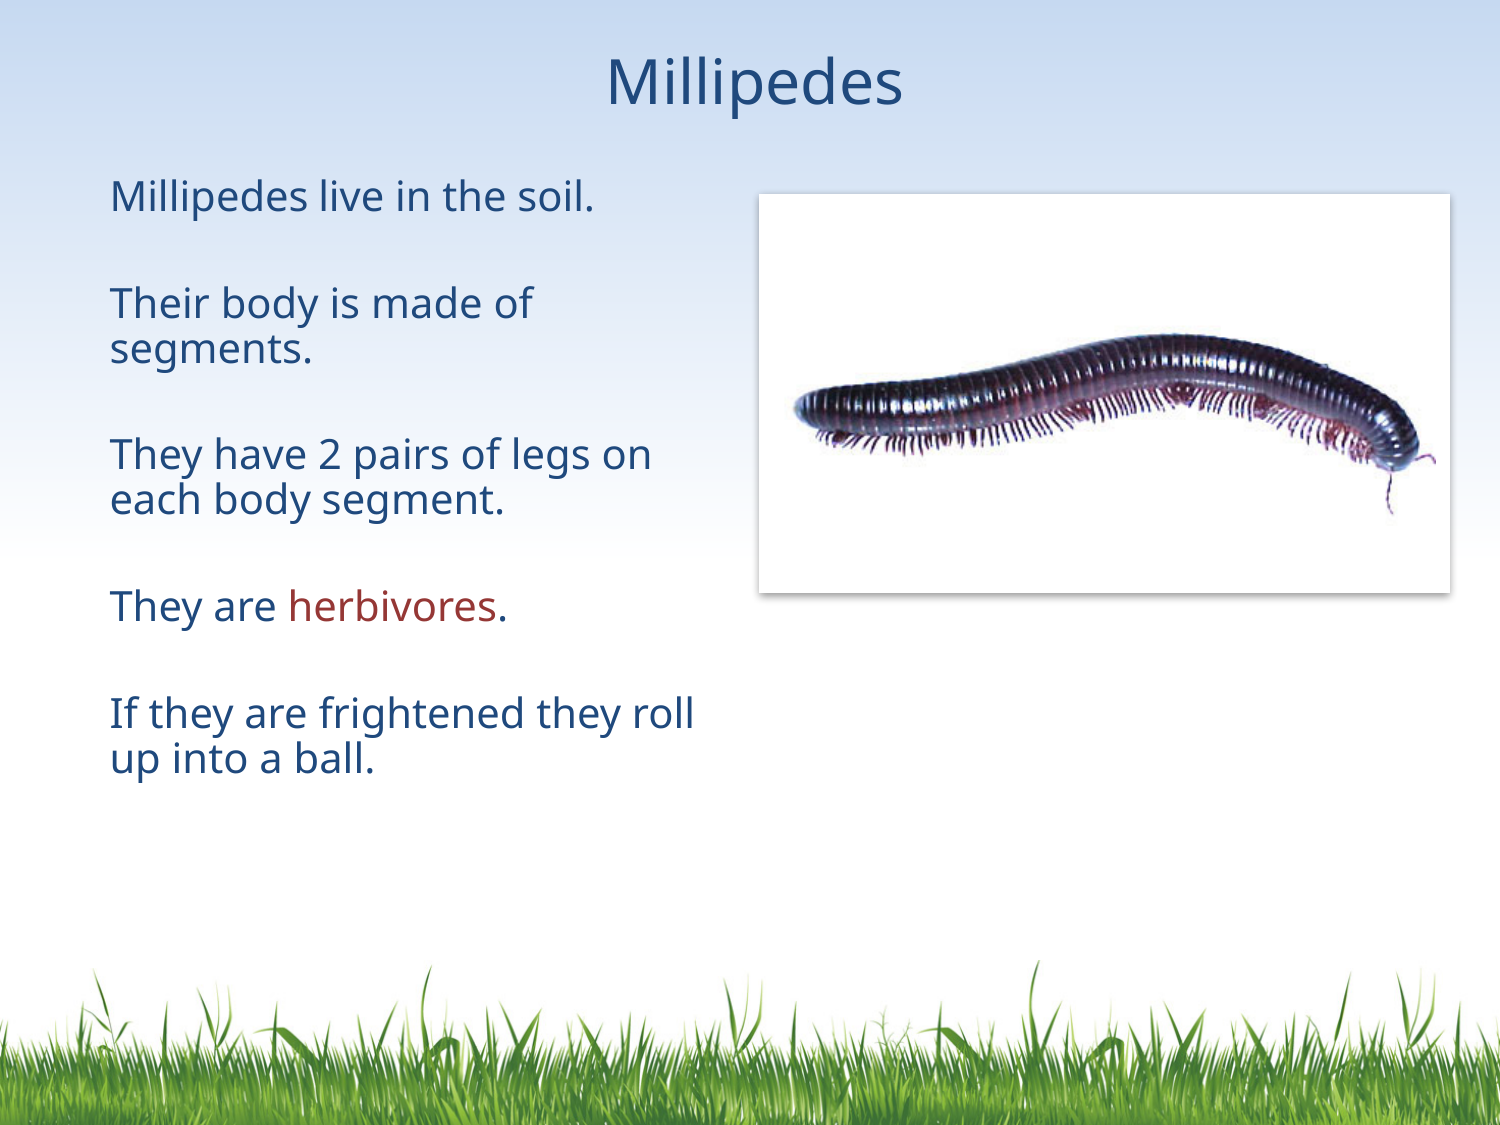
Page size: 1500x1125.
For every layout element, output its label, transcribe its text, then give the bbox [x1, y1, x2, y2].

picture [773, 207, 1436, 580]
picture [0, 960, 1500, 1125]
subtitle Millipedes live in the soil. Their body is made of segments. They have 2 pairs of legs on each body segment. They are herbivores. If they are frightened they roll up into a ball. [94, 167, 736, 958]
title Millipedes [117, 0, 1393, 170]
